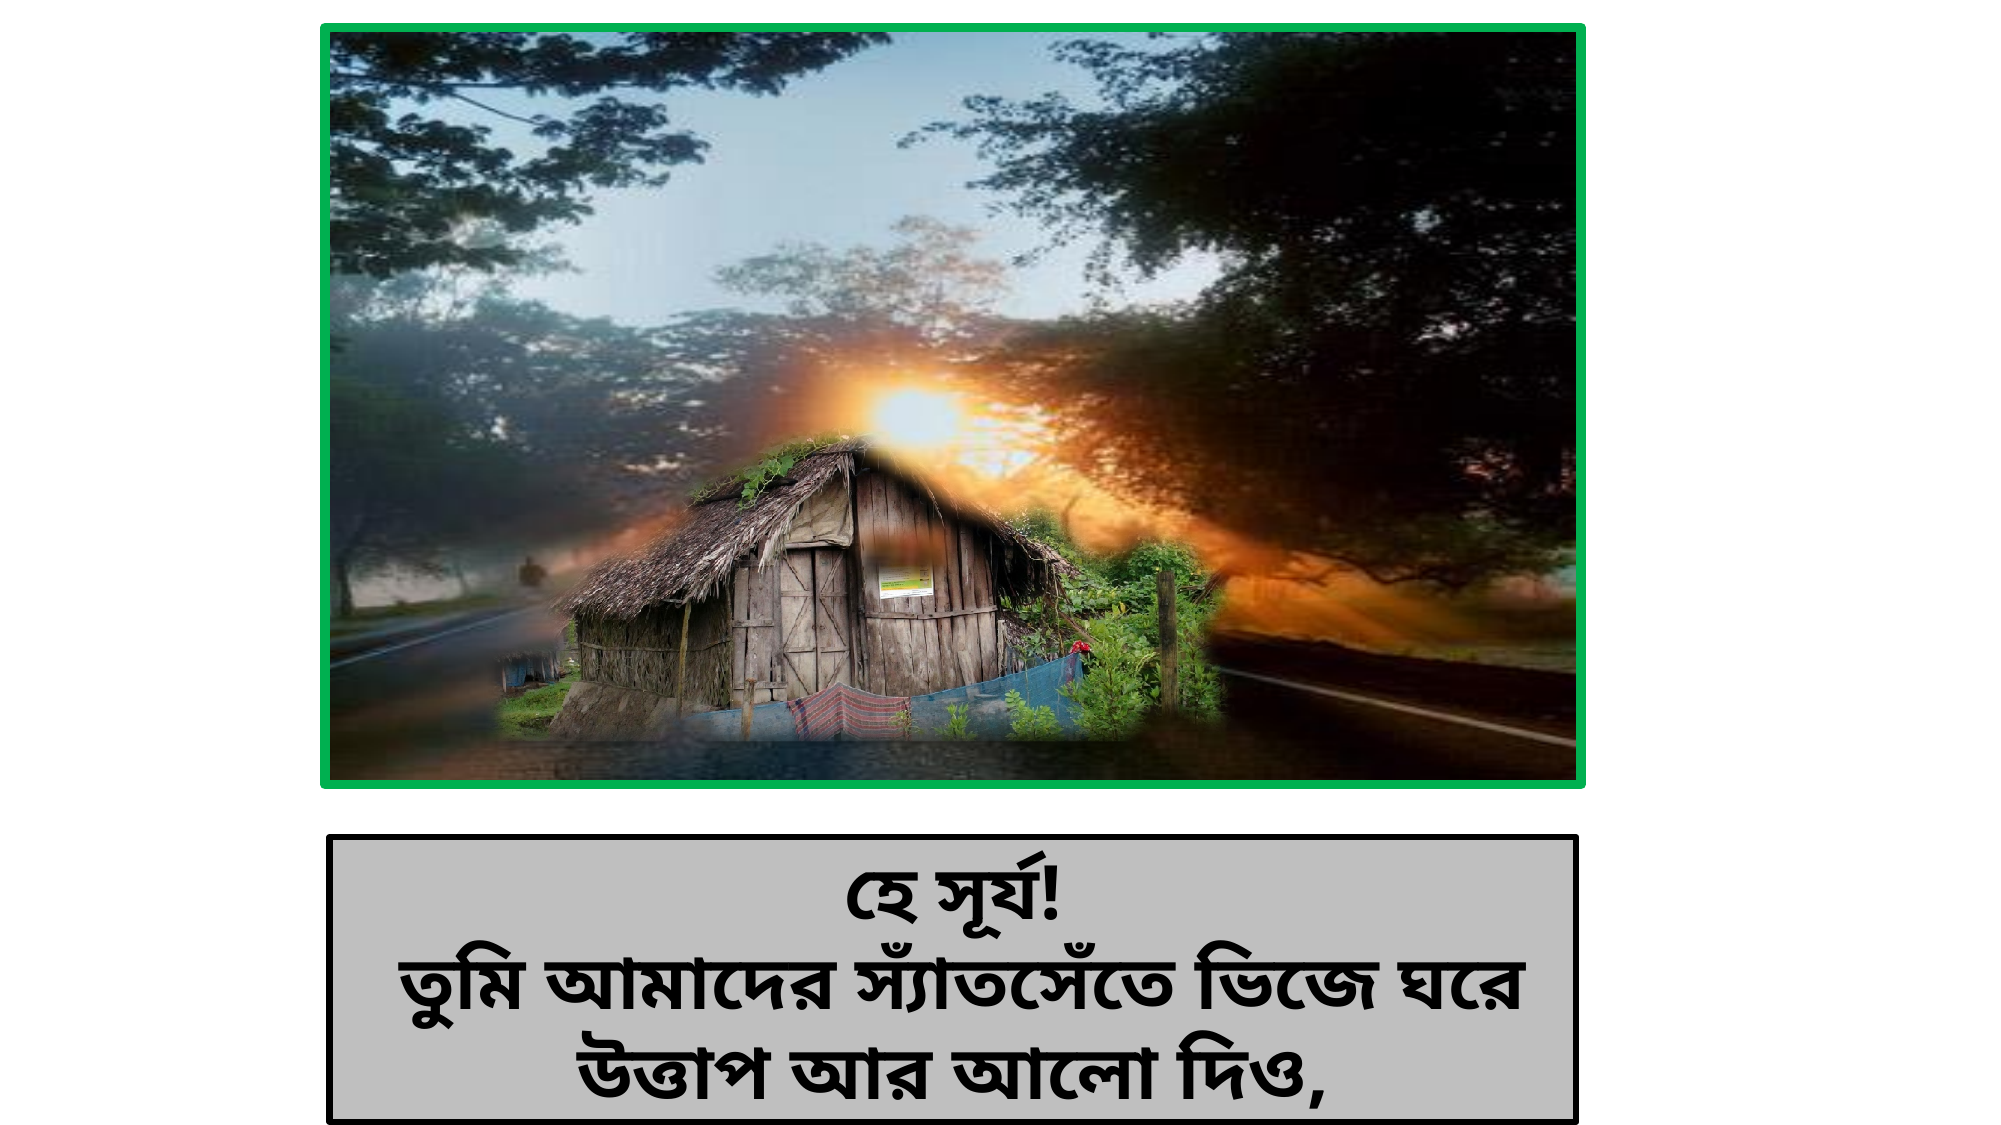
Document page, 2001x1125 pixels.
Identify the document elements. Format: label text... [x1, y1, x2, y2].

text_box হে সূর্য! তুমি আমাদের স্যাঁতসেঁতে ভিজে ঘরে উত্তাপ আর আলো দিও, [329, 837, 1577, 1122]
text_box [329, 32, 1577, 780]
